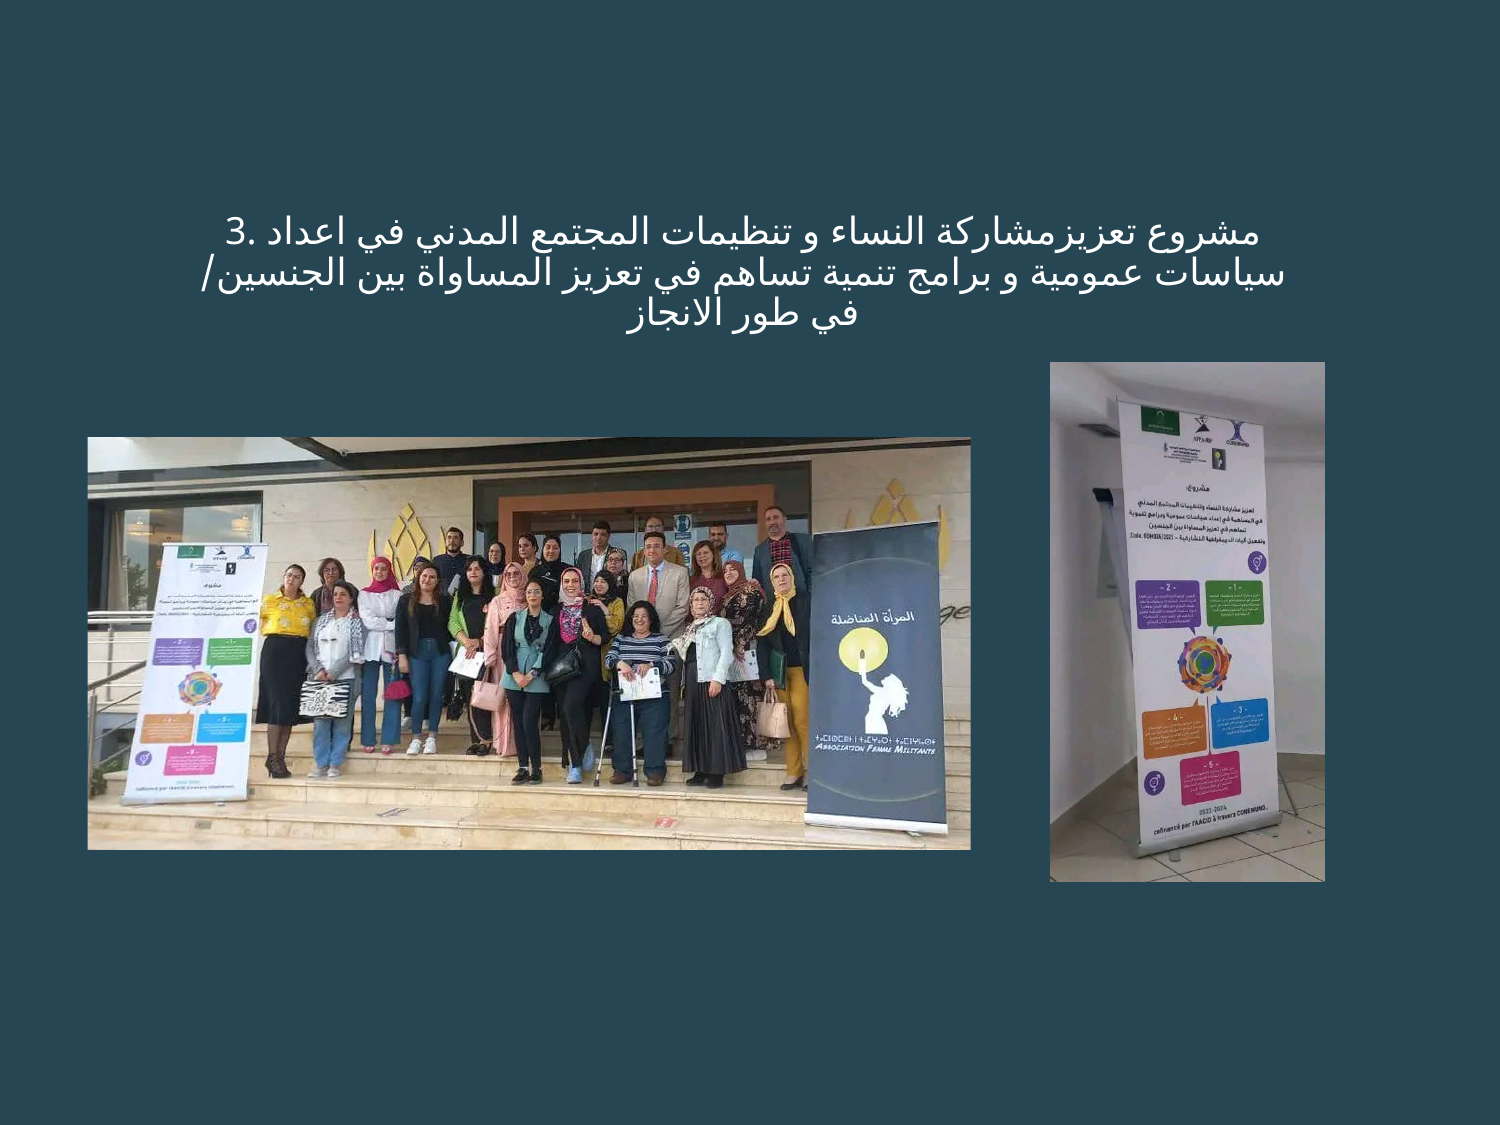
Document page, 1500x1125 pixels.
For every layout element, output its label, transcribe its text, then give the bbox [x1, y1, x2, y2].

picture [87, 437, 971, 850]
picture [1049, 362, 1325, 882]
list 3. مشروع تعزيزمشاركة النساء و تنظيمات المجتمع المدني في اعداد سياسات عمومية و برامج تنمية تساهم في تعزيز المساواة بين الجنسين/ في طور الانجاز [174, 212, 1313, 900]
